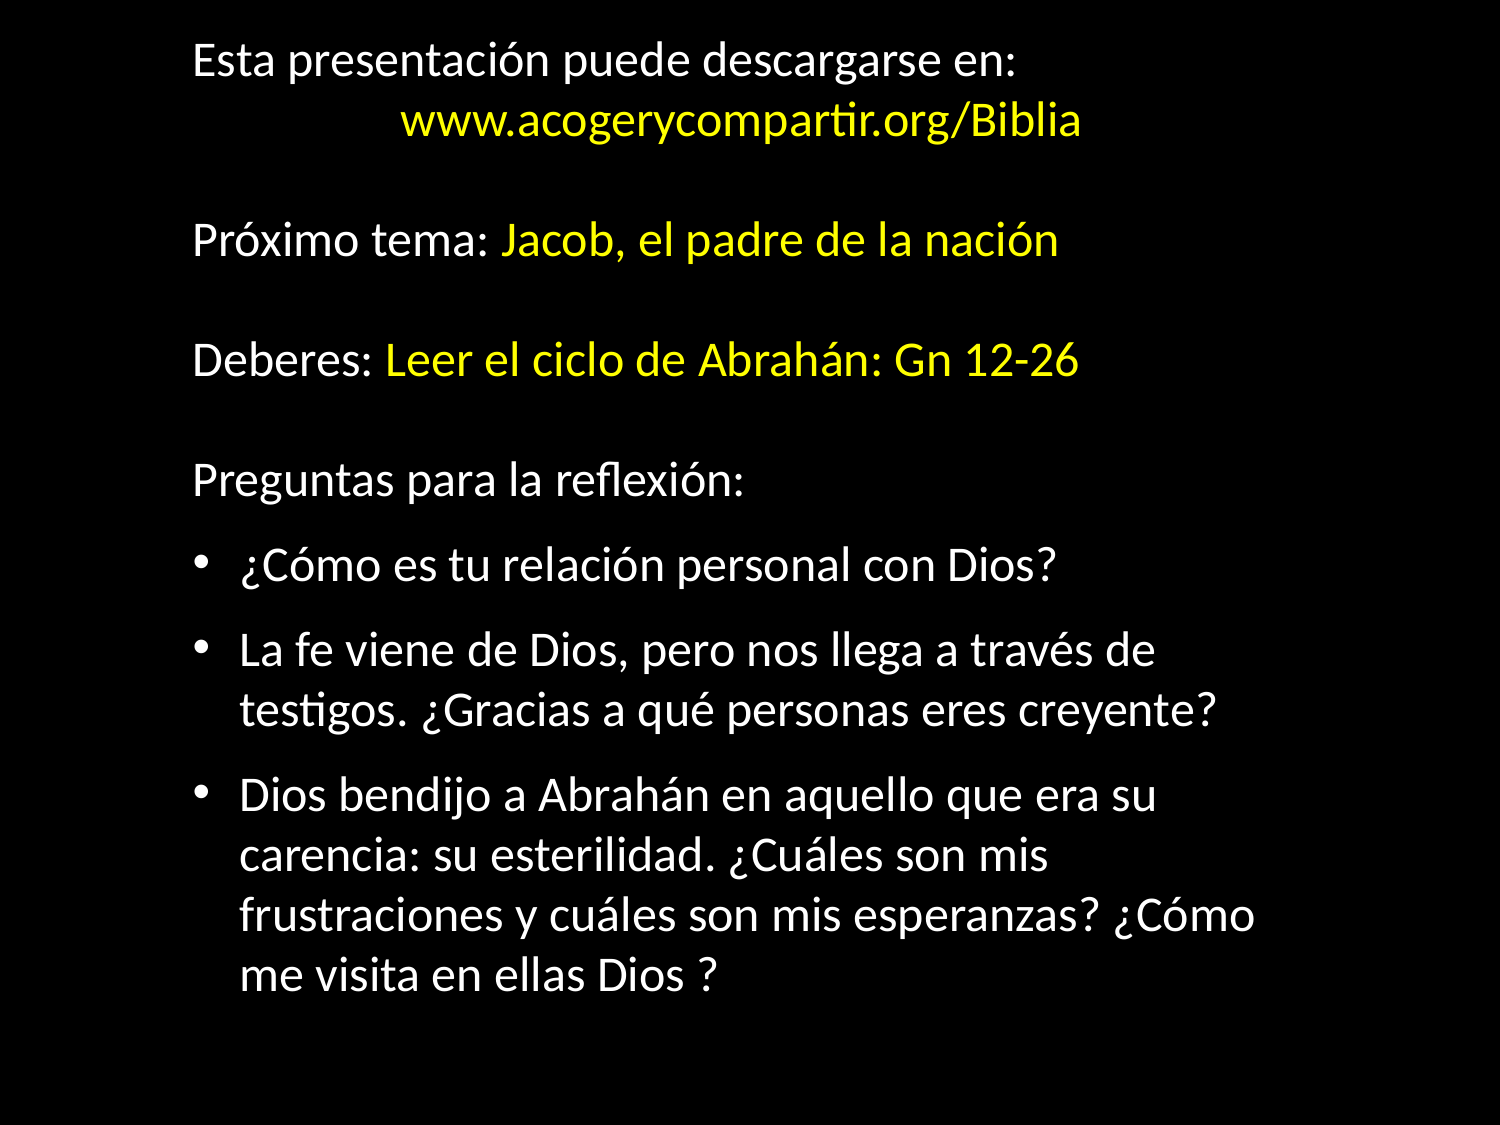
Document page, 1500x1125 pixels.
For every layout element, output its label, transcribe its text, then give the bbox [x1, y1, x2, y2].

text_box Esta presentación puede descargarse en: www.acogerycompartir.org/Biblia Próximo tema: Jacob, el padre de la nación Deberes: Leer el ciclo de Abrahán: Gn 12-26 Preguntas para la reflexión: ¿Cómo es tu relación personal con Dios? La fe viene de Dios, pero nos llega a través de testigos. ¿Gracias a qué personas eres creyente? Dios bendijo a Abrahán en aquello que era su carencia: su esterilidad. ¿Cuáles son mis frustraciones y cuáles son mis esperanzas? ¿Cómo me visita en ellas Dios ? [177, 19, 1306, 1125]
